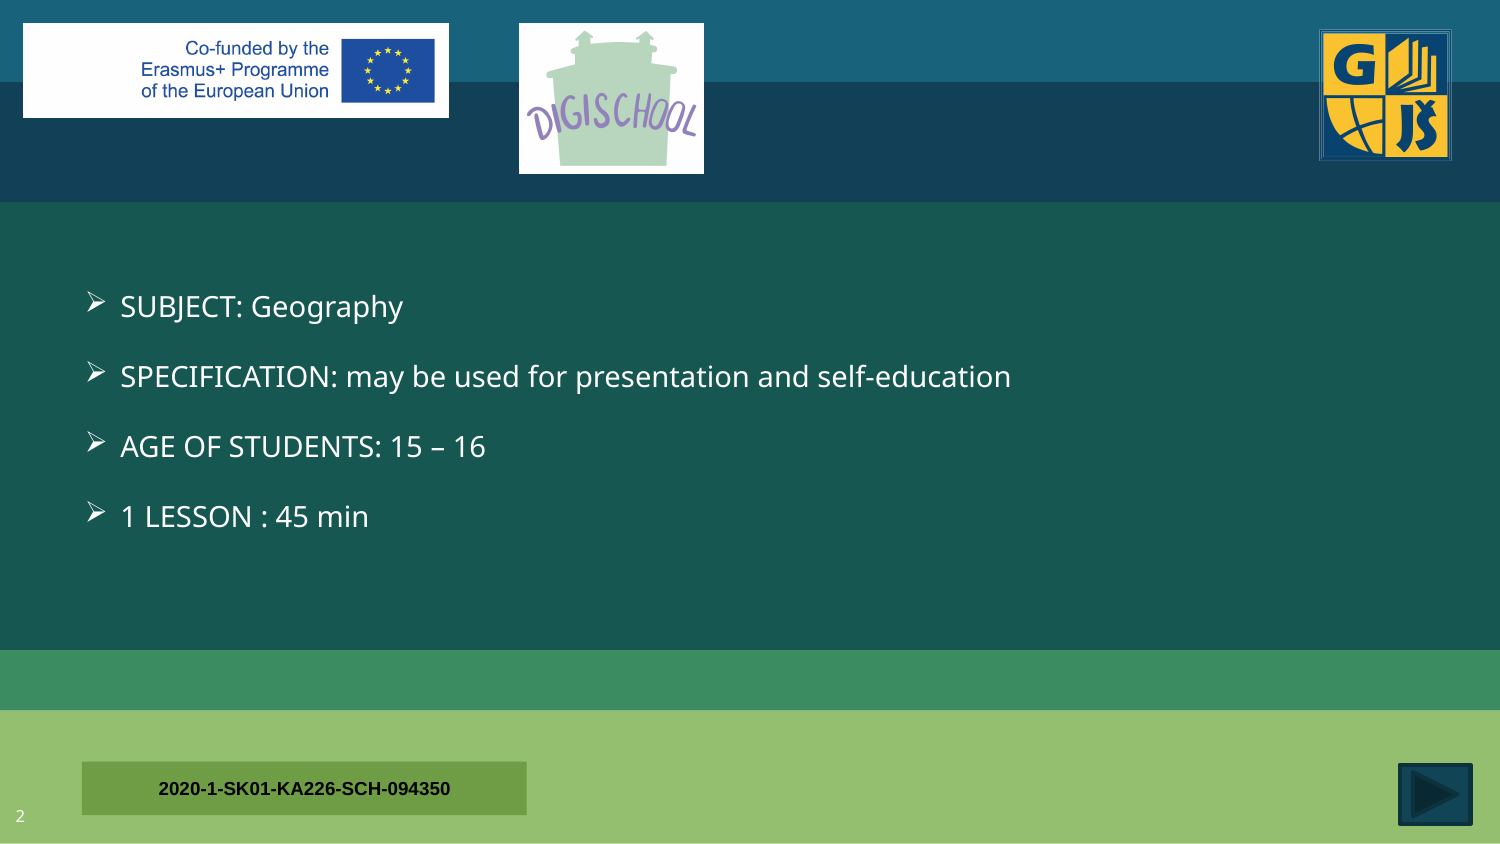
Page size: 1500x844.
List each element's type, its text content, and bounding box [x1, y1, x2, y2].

text_box 2020-1-SK01-KA226-SCH-094350 [81, 761, 527, 816]
text_box SUBJECT: Geography SPECIFICATION: may be used for presentation and self-education AGE OF STUDENTS: 15 – 16 1 LESSON : 45 min [70, 246, 1407, 576]
picture [23, 23, 450, 118]
text_box [1398, 763, 1473, 826]
picture [519, 23, 704, 174]
picture [1316, 0, 1456, 193]
slide_number 2 [0, 790, 50, 844]
